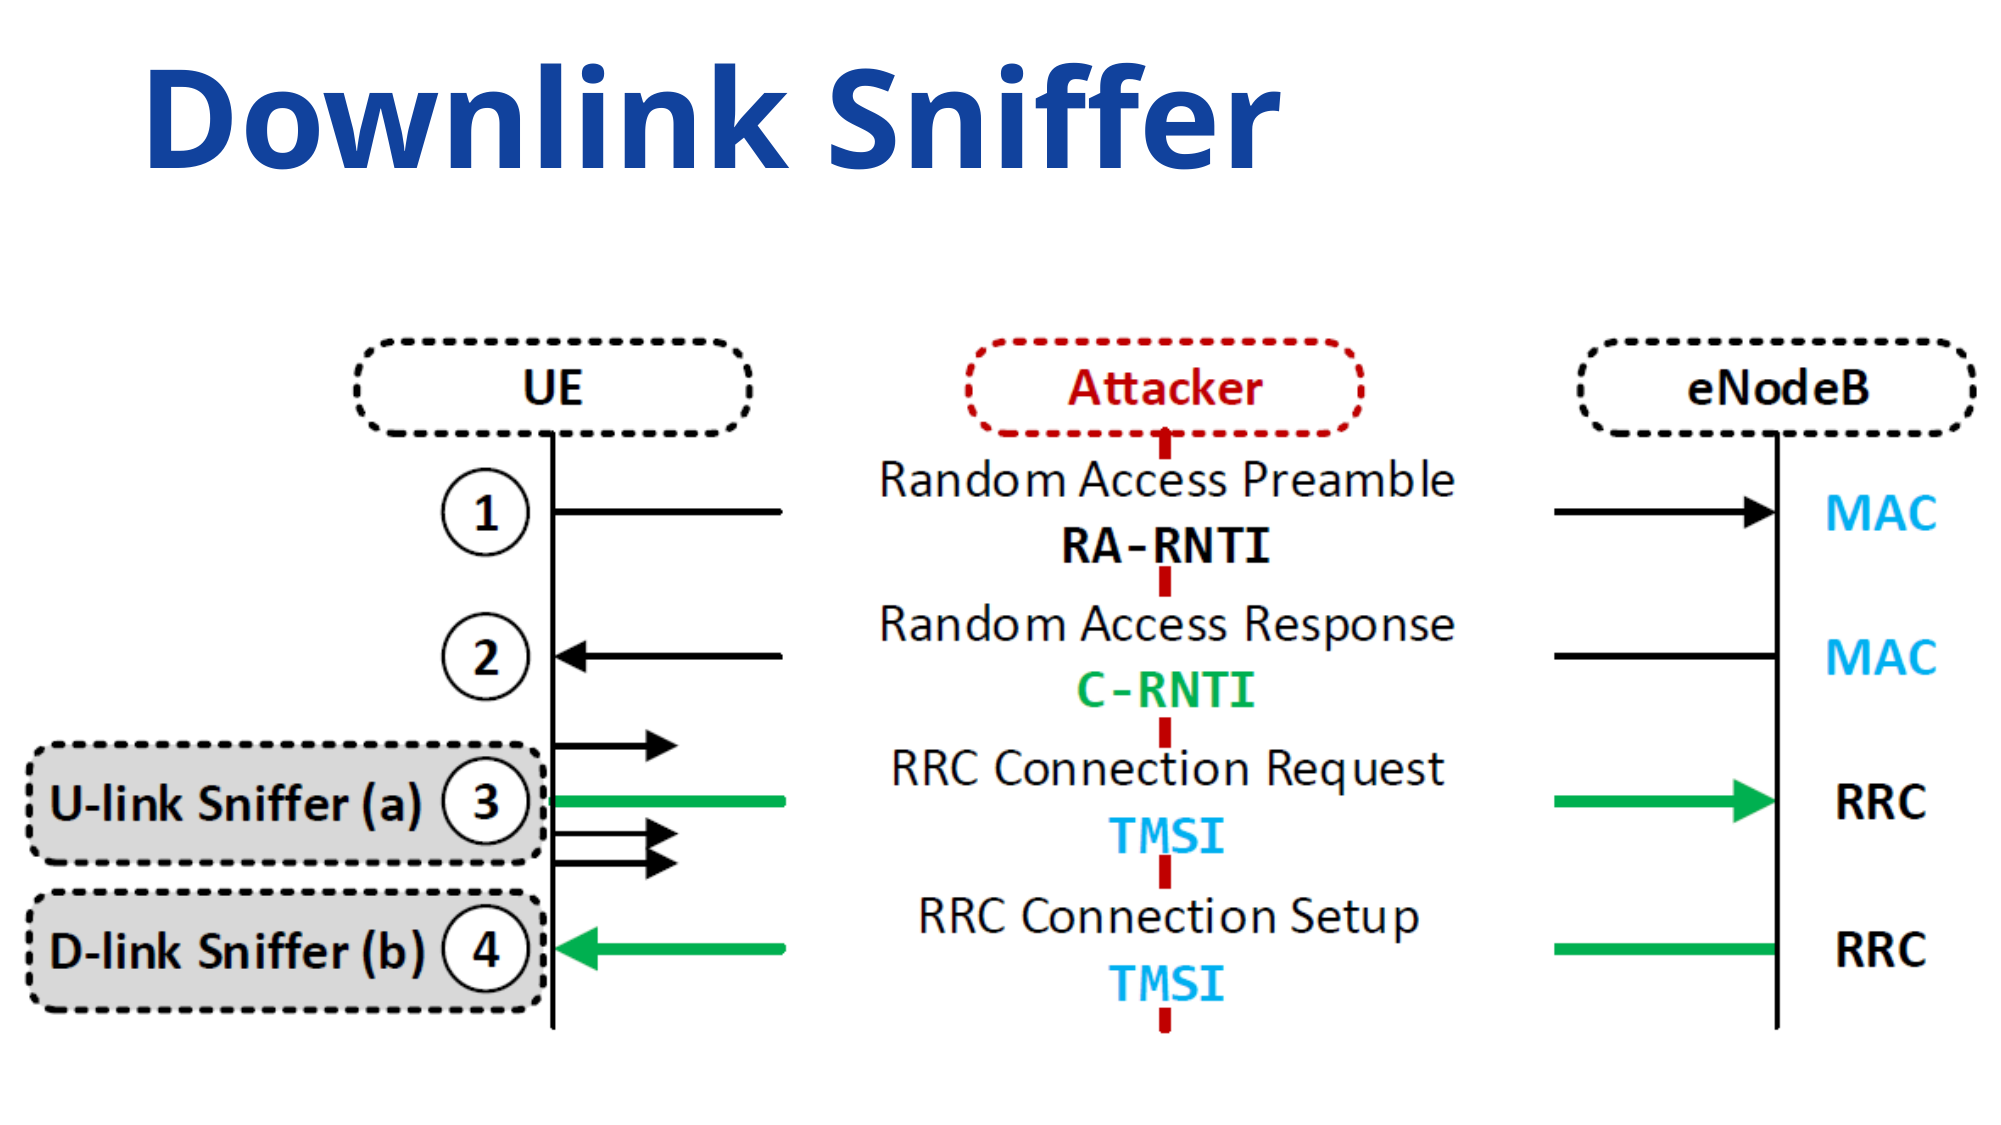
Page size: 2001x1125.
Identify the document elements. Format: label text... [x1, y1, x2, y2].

text_box Downlink Sniffer [123, 23, 2000, 204]
picture [0, 305, 1999, 1059]
